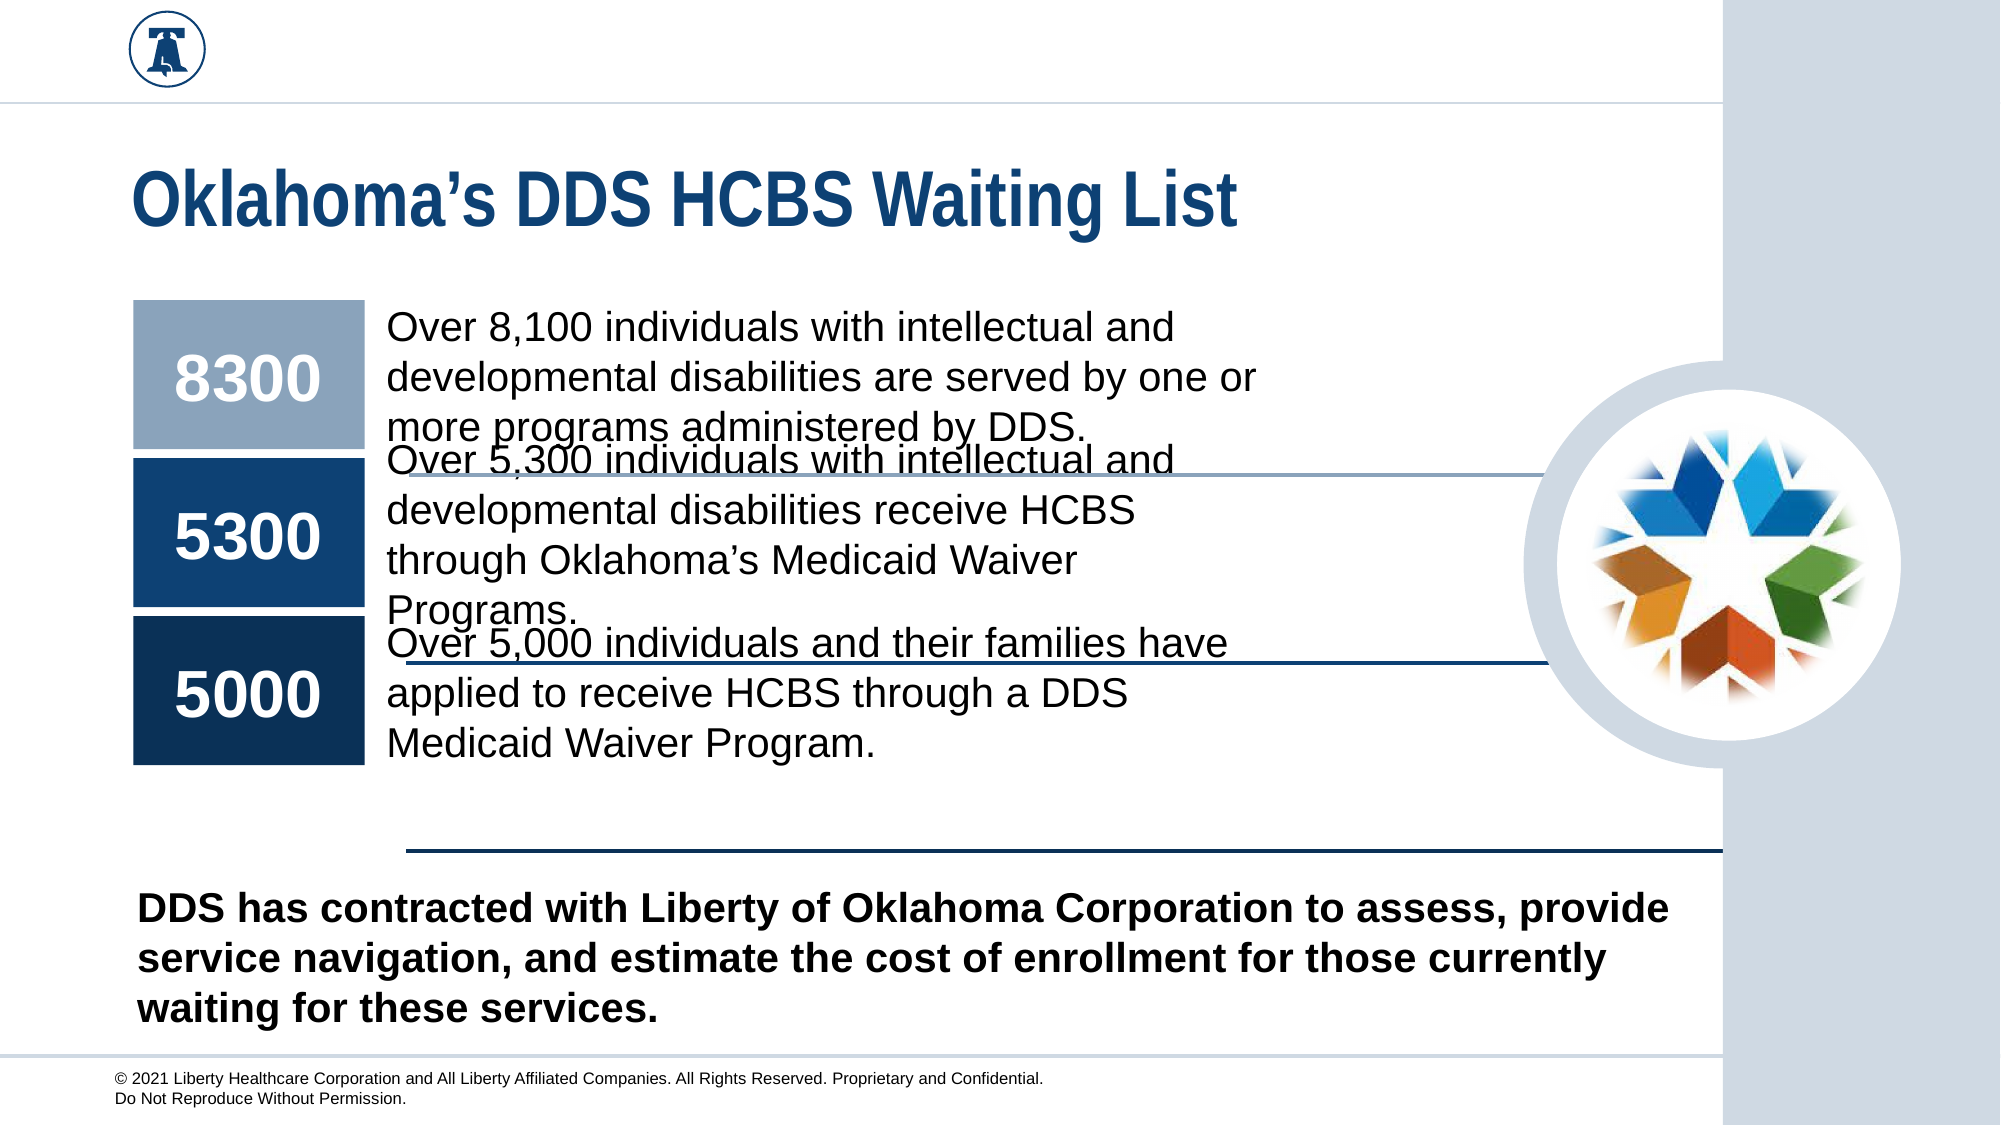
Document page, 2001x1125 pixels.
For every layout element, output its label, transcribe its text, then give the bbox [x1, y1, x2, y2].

title Oklahoma’s DDS HCBS Waiting List [116, 125, 1523, 278]
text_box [1523, 0, 2000, 1125]
text_box DDS has contracted with Liberty of Oklahoma Corporation to assess, provide service navigation, and estimate the cost of enrollment for those currently waiting for these services. [122, 873, 1523, 1039]
footer © 2021 Liberty Healthcare Corporation and All Liberty Affiliated Companies. All Rights Reserved. Proprietary and Confidential. Do Not Reproduce Without Permission. [99, 1057, 1120, 1118]
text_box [133, 299, 1523, 854]
picture [1582, 419, 1873, 710]
